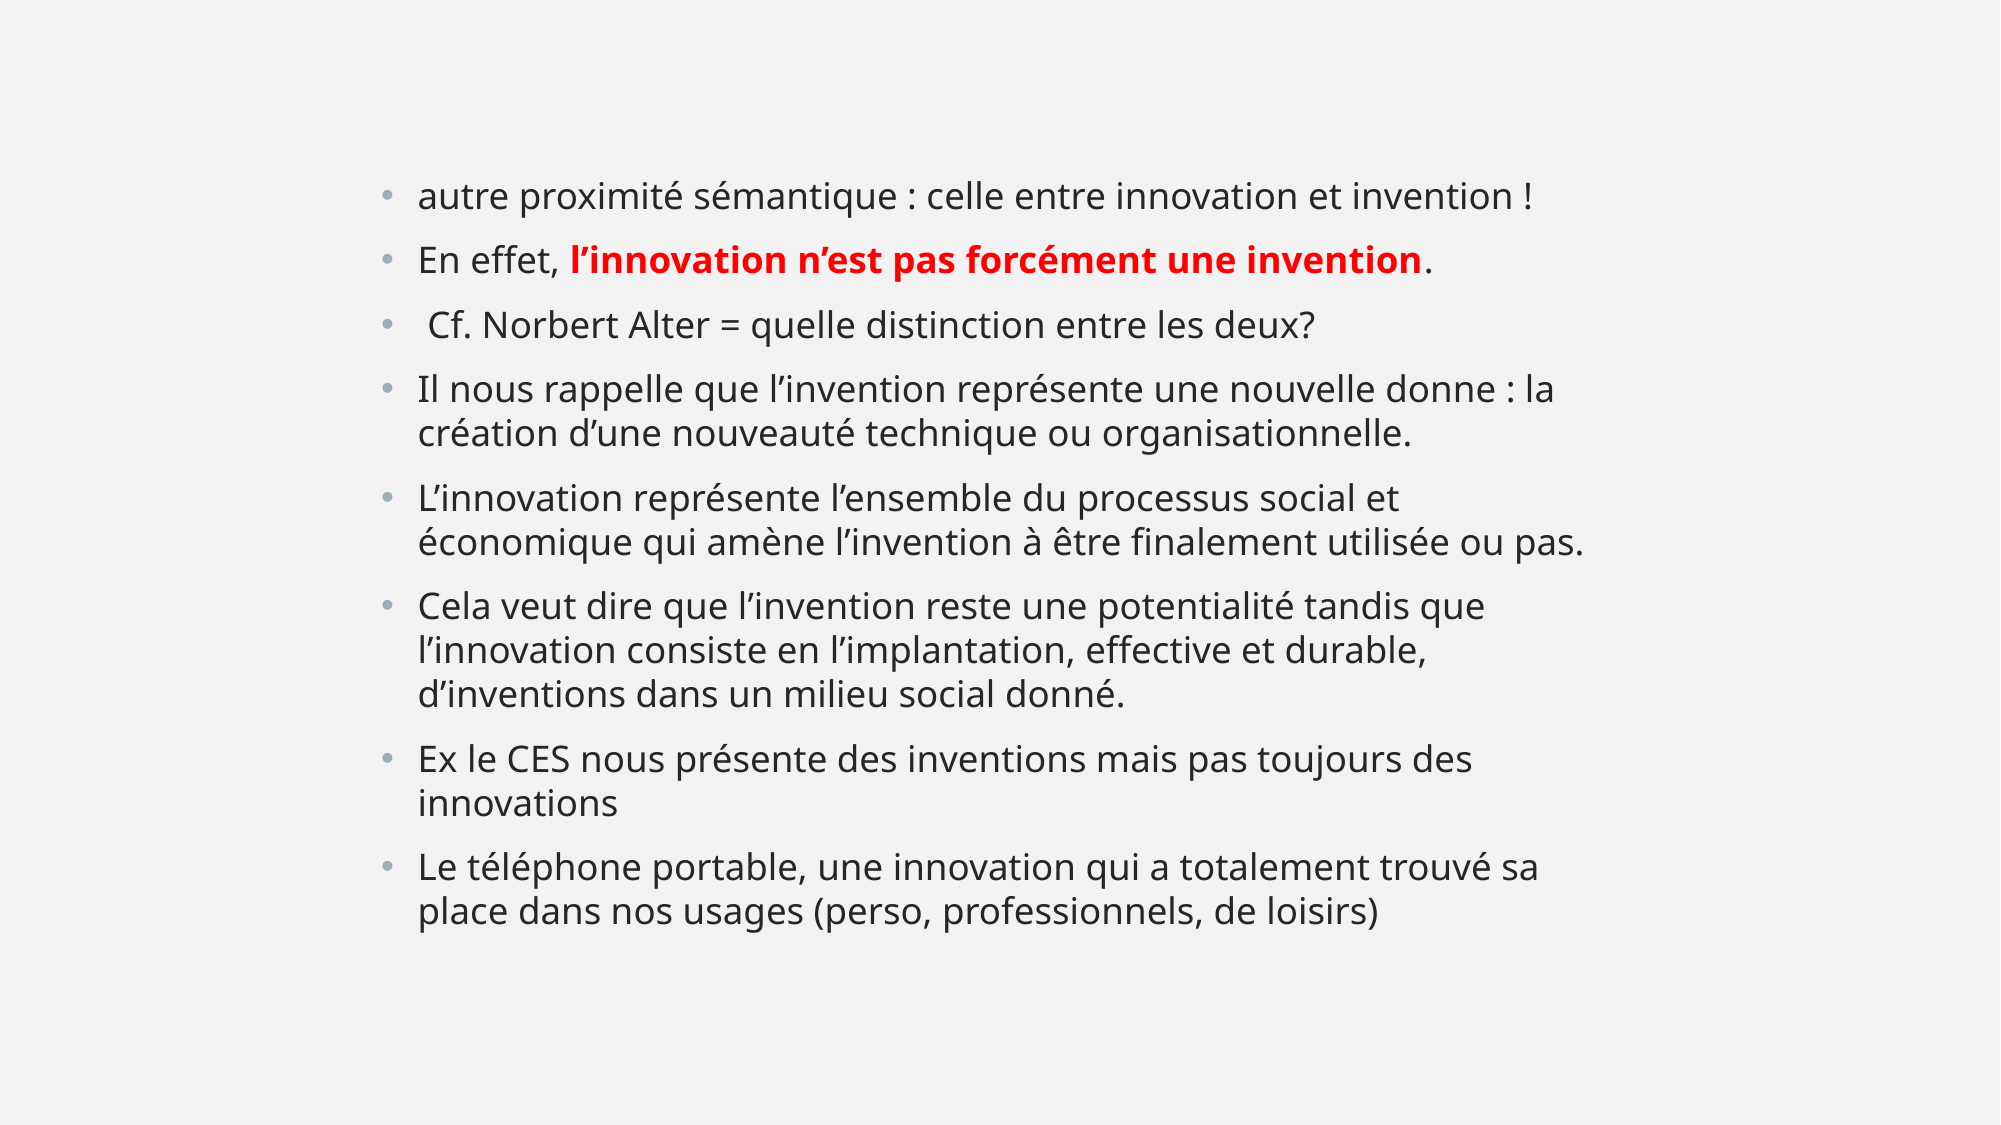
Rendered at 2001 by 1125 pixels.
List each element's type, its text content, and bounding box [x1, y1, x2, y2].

list autre proximité sémantique : celle entre innovation et invention ! En effet, l’innovation n’est pas forcément une invention. Cf. Norbert Alter = quelle distinction entre les deux? Il nous rappelle que l’invention représente une nouvelle donne : la création d’une nouveauté technique ou organisationnelle. L’innovation représente l’ensemble du processus social et économique qui amène l’invention à être finalement utilisée ou pas. Cela veut dire que l’invention reste une potentialité tandis que l’innovation consiste en l’implantation, effective et durable, d’inventions dans un milieu social donné. Ex le CES nous présente des inventions mais pas toujours des innovations Le téléphone portable, une innovation qui a totalement trouvé sa place dans nos usages (perso, professionnels, de loisirs) [366, 165, 1634, 942]
